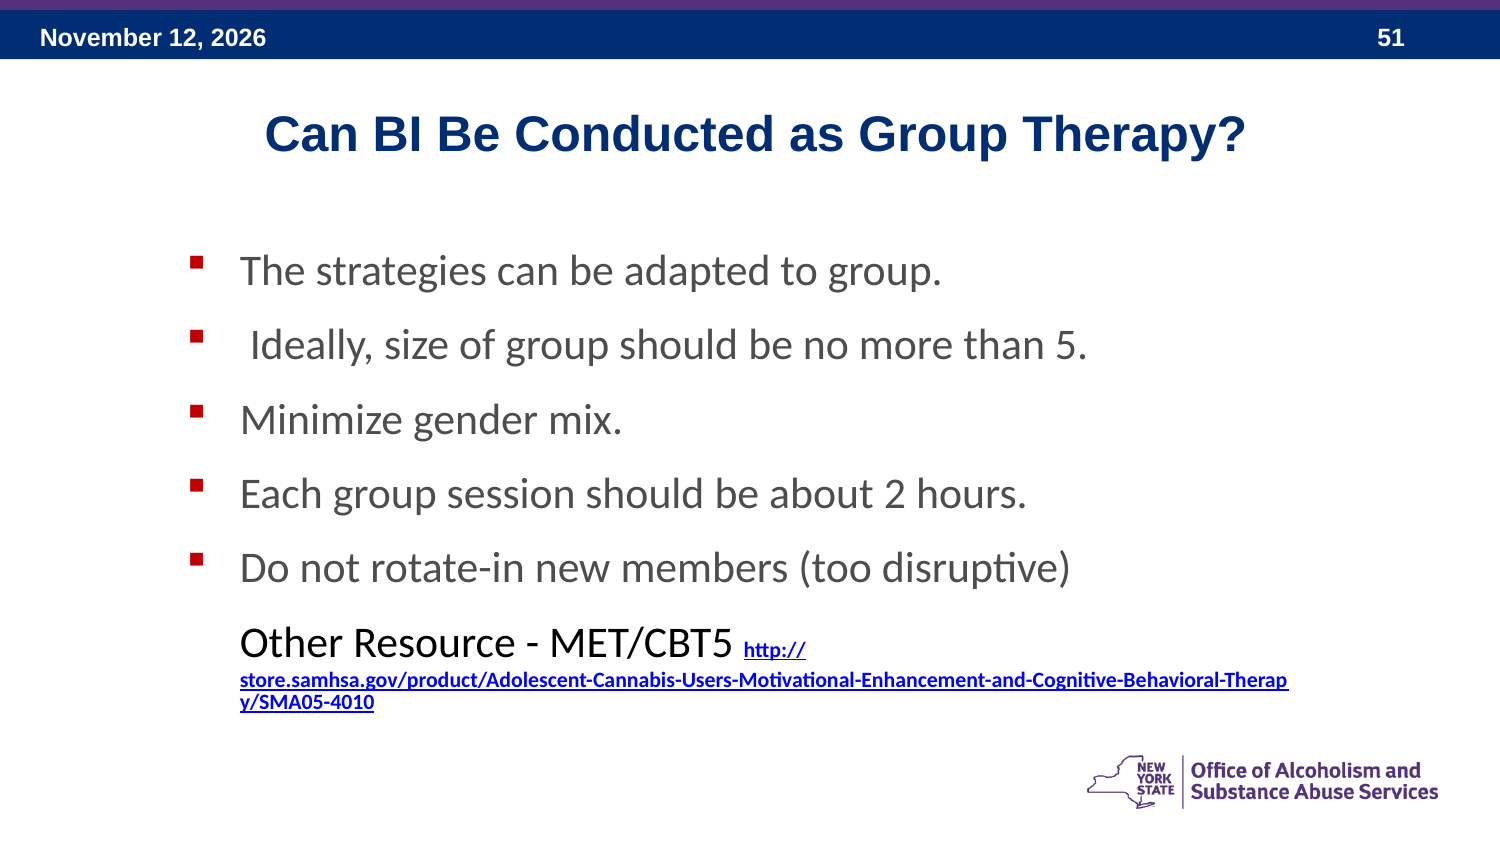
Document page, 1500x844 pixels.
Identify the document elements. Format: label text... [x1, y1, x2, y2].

picture [1087, 755, 1438, 809]
list The strategies can be adapted to group. Ideally, size of group should be no more than 5. Minimize gender mix. Each group session should be about 2 hours. Do not rotate-in new members (too disruptive) Other Resource - MET/CBT5 http://store.samhsa.gov/product/Adolescent-Cannabis-Users-Motivational-Enhancement-and-Cognitive-Behavioral-Therapy/SMA05-4010 [150, 234, 1309, 647]
text_box Can BI Be Conducted as Group Therapy? [249, 75, 1294, 188]
